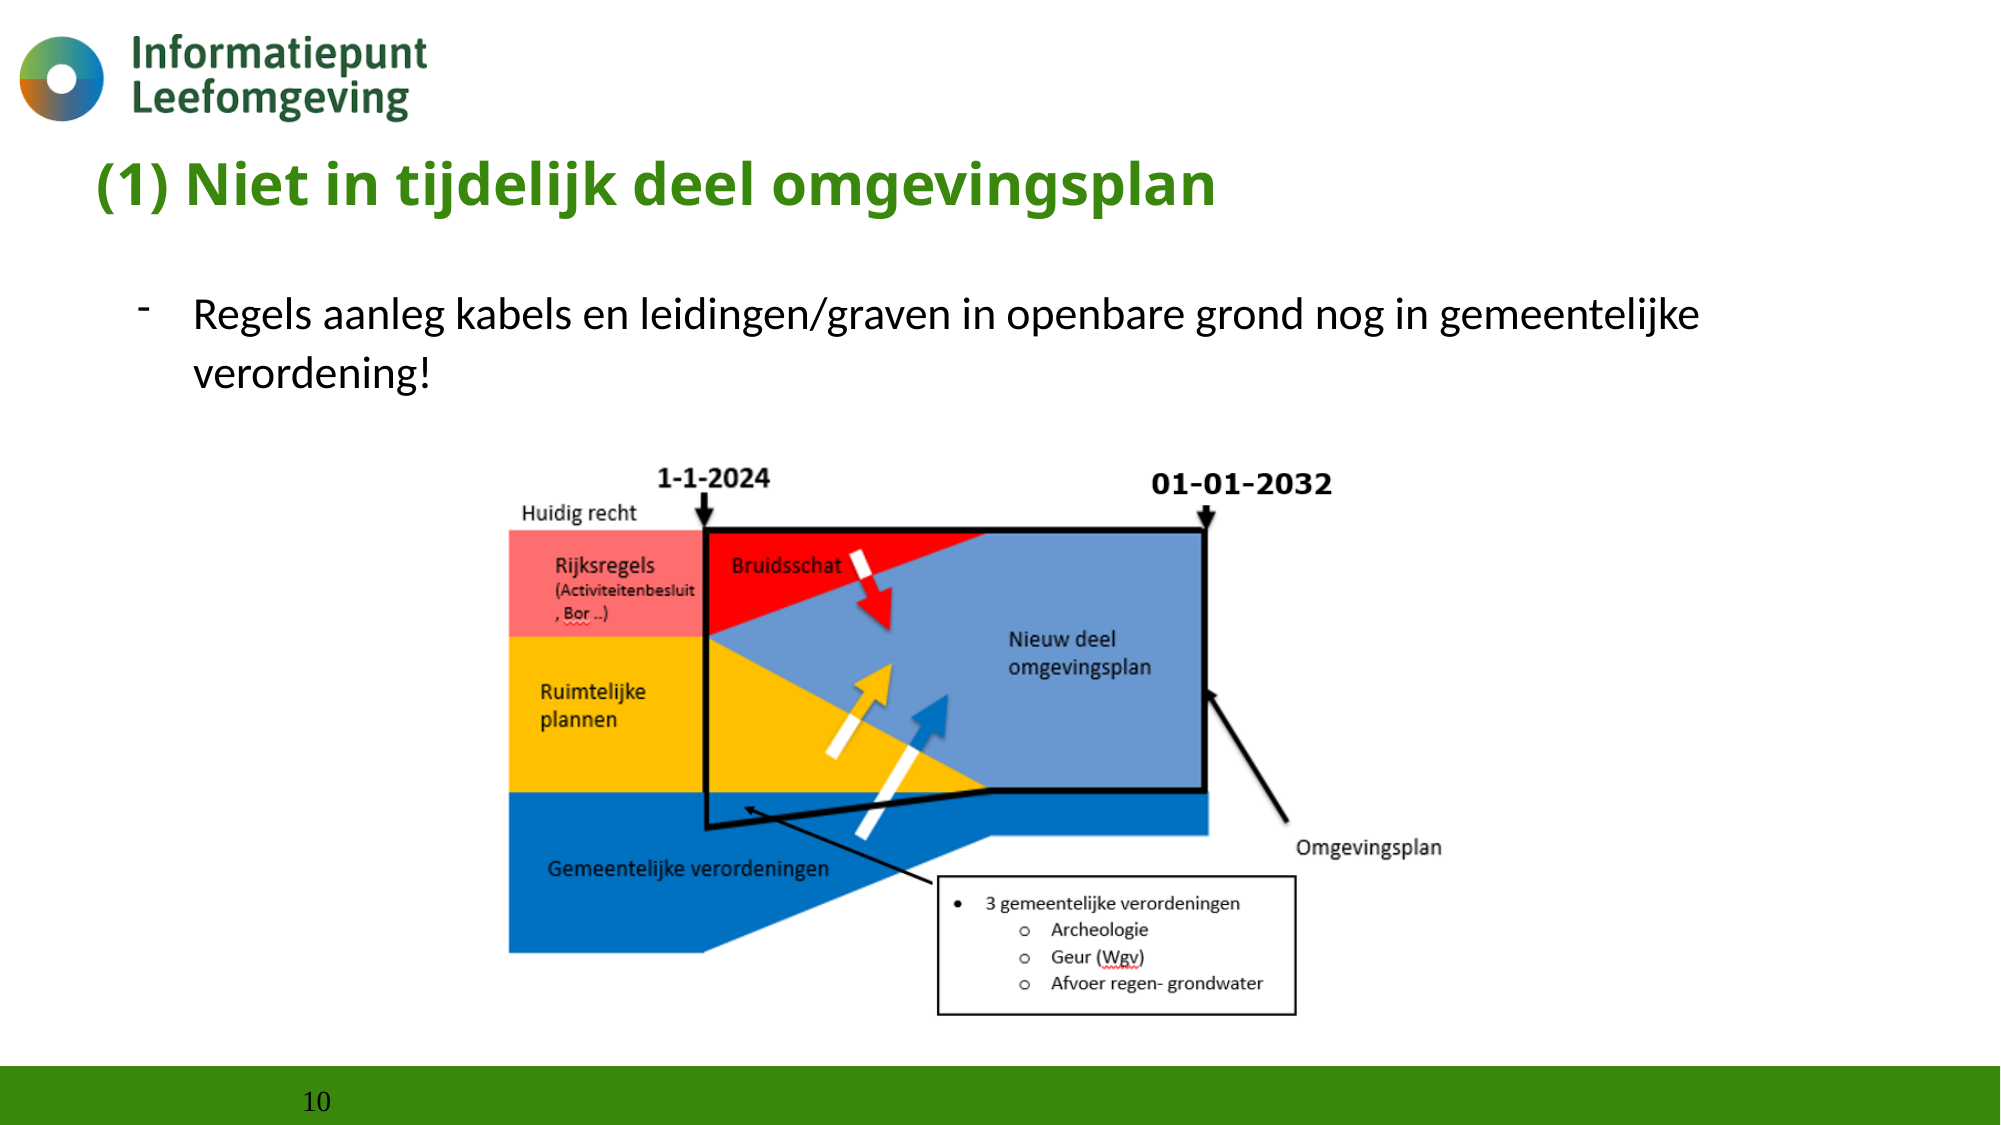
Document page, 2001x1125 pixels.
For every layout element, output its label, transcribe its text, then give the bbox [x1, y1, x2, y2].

picture [491, 420, 1485, 1049]
picture [19, 34, 429, 137]
text_box (1) Niet in tijdelijk deel omgevingsplan [82, 139, 1768, 225]
footer 10 [0, 1070, 634, 1125]
title Regels aanleg kabels en leidingen/graven in openbare grond nog in gemeentelijke verordening! [121, 272, 1767, 523]
